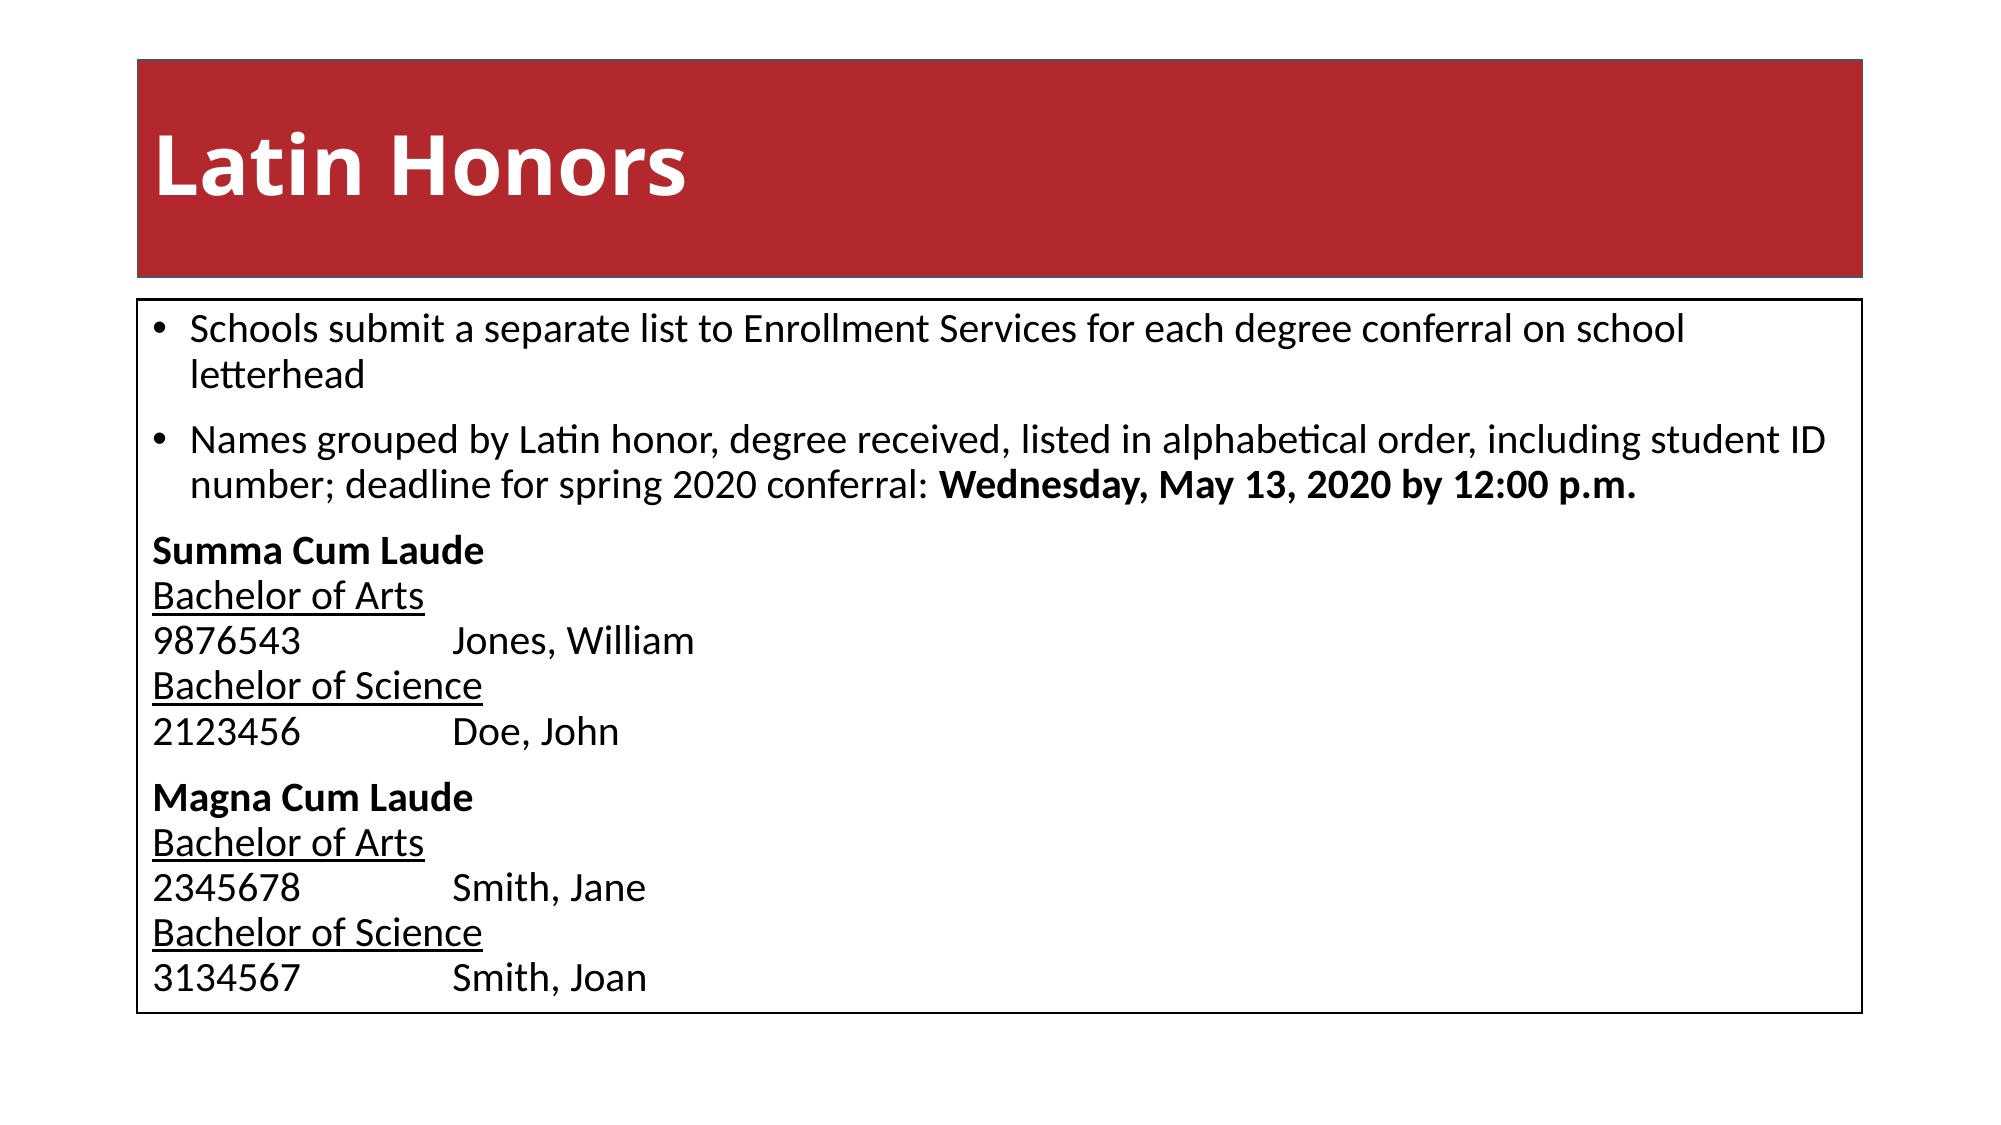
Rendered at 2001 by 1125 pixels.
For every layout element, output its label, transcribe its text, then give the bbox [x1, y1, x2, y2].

text_box Schools submit a separate list to Enrollment Services for each degree conferral on school letterhead Names grouped by Latin honor, degree received, listed in alphabetical order, including student ID number; deadline for spring 2020 conferral: Wednesday, May 13, 2020 by 12:00 p.m. Summa Cum Laude Bachelor of Arts 9876543 Jones, William Bachelor of Science 2123456 Doe, John Magna Cum Laude Bachelor of Arts 2345678 Smith, Jane Bachelor of Science 3134567 Smith, Joan [137, 299, 1863, 1014]
text_box Latin Honors [137, 59, 1863, 278]
